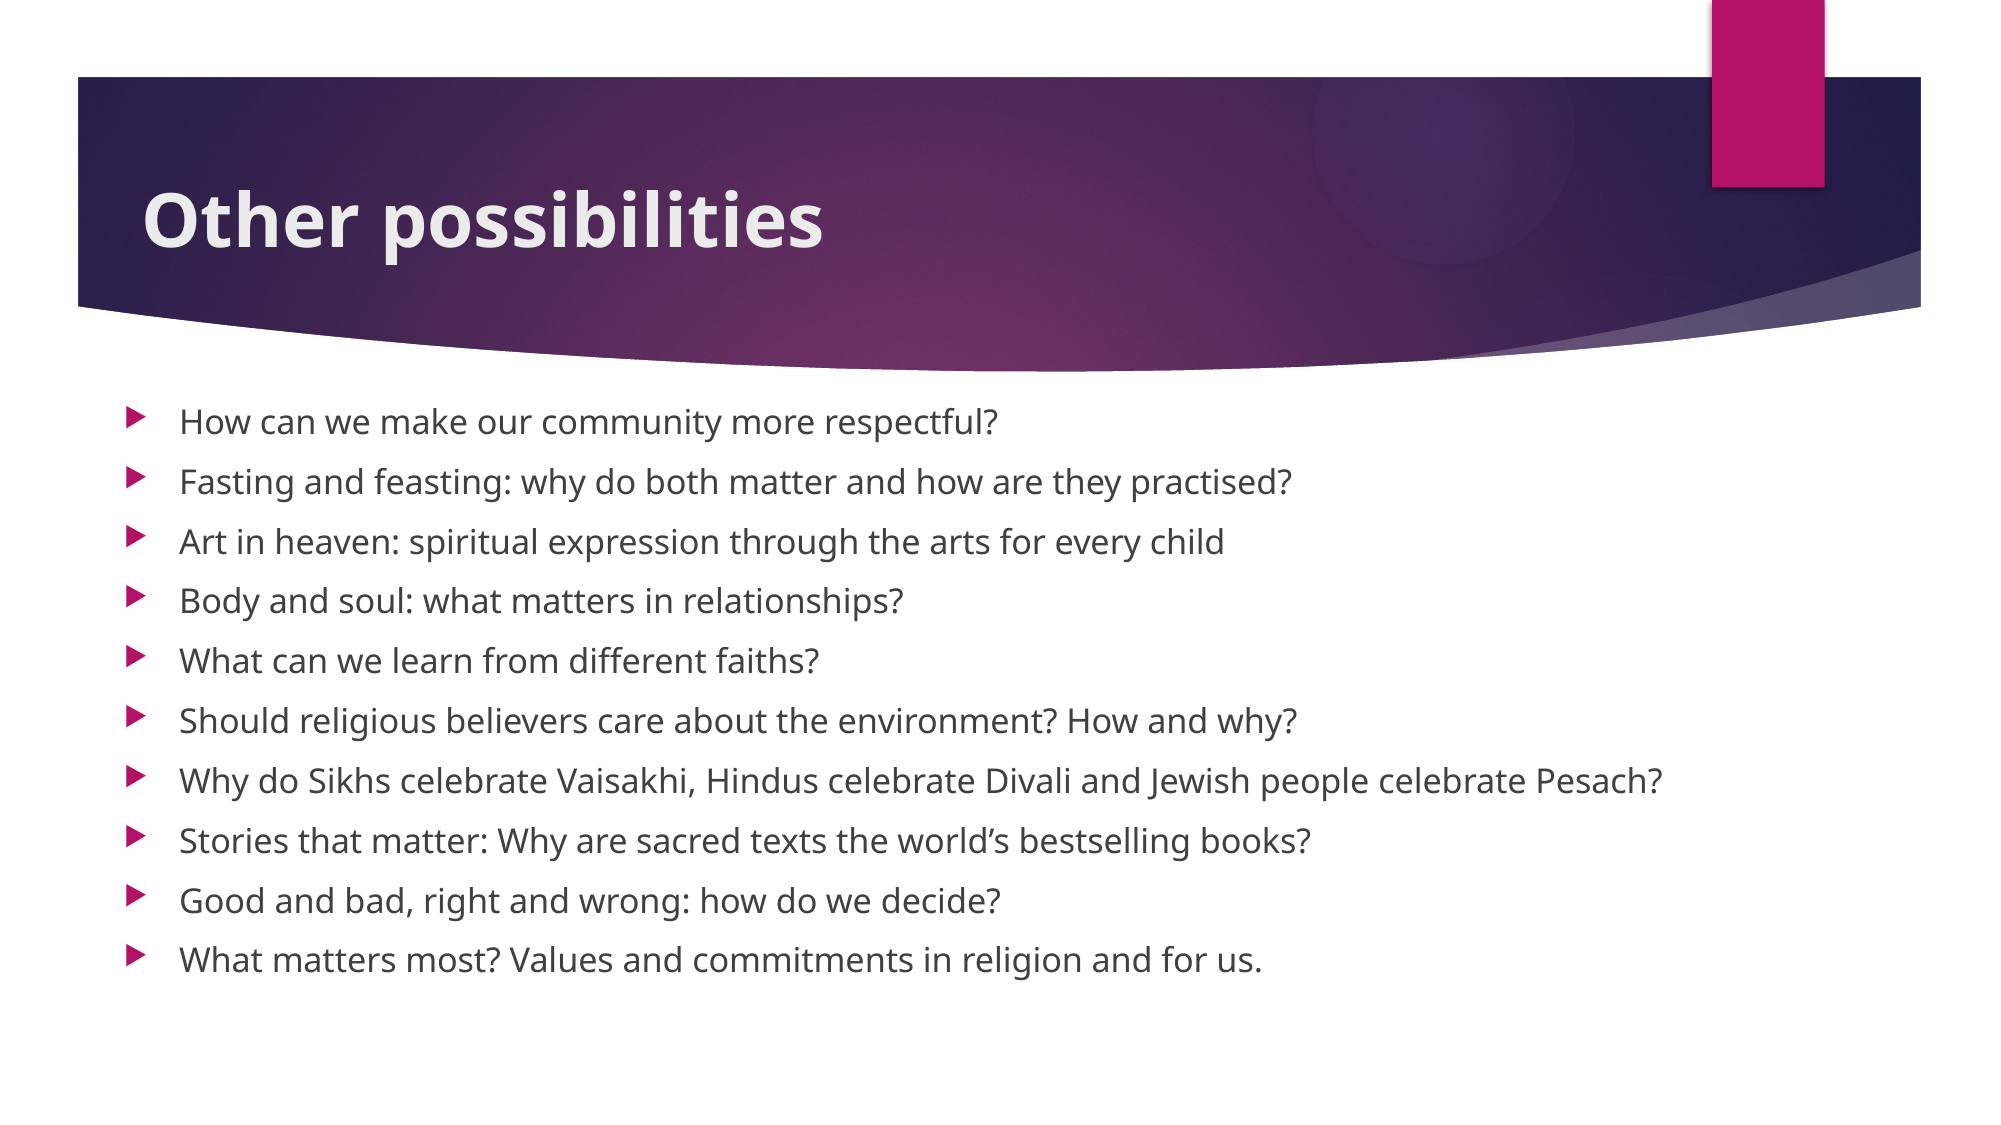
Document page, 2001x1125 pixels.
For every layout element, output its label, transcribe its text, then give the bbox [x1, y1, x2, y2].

title Other possibilities [125, 159, 1627, 276]
list How can we make our community more respectful? Fasting and feasting: why do both matter and how are they practised? Art in heaven: spiritual expression through the arts for every child Body and soul: what matters in relationships? What can we learn from different faiths? Should religious believers care about the environment? How and why? Why do Sikhs celebrate Vaisakhi, Hindus celebrate Divali and Jewish people celebrate Pesach? Stories that matter: Why are sacred texts the world’s bestselling books? Good and bad, right and wrong: how do we decide? What matters most? Values and commitments in religion and for us. [108, 392, 1892, 988]
